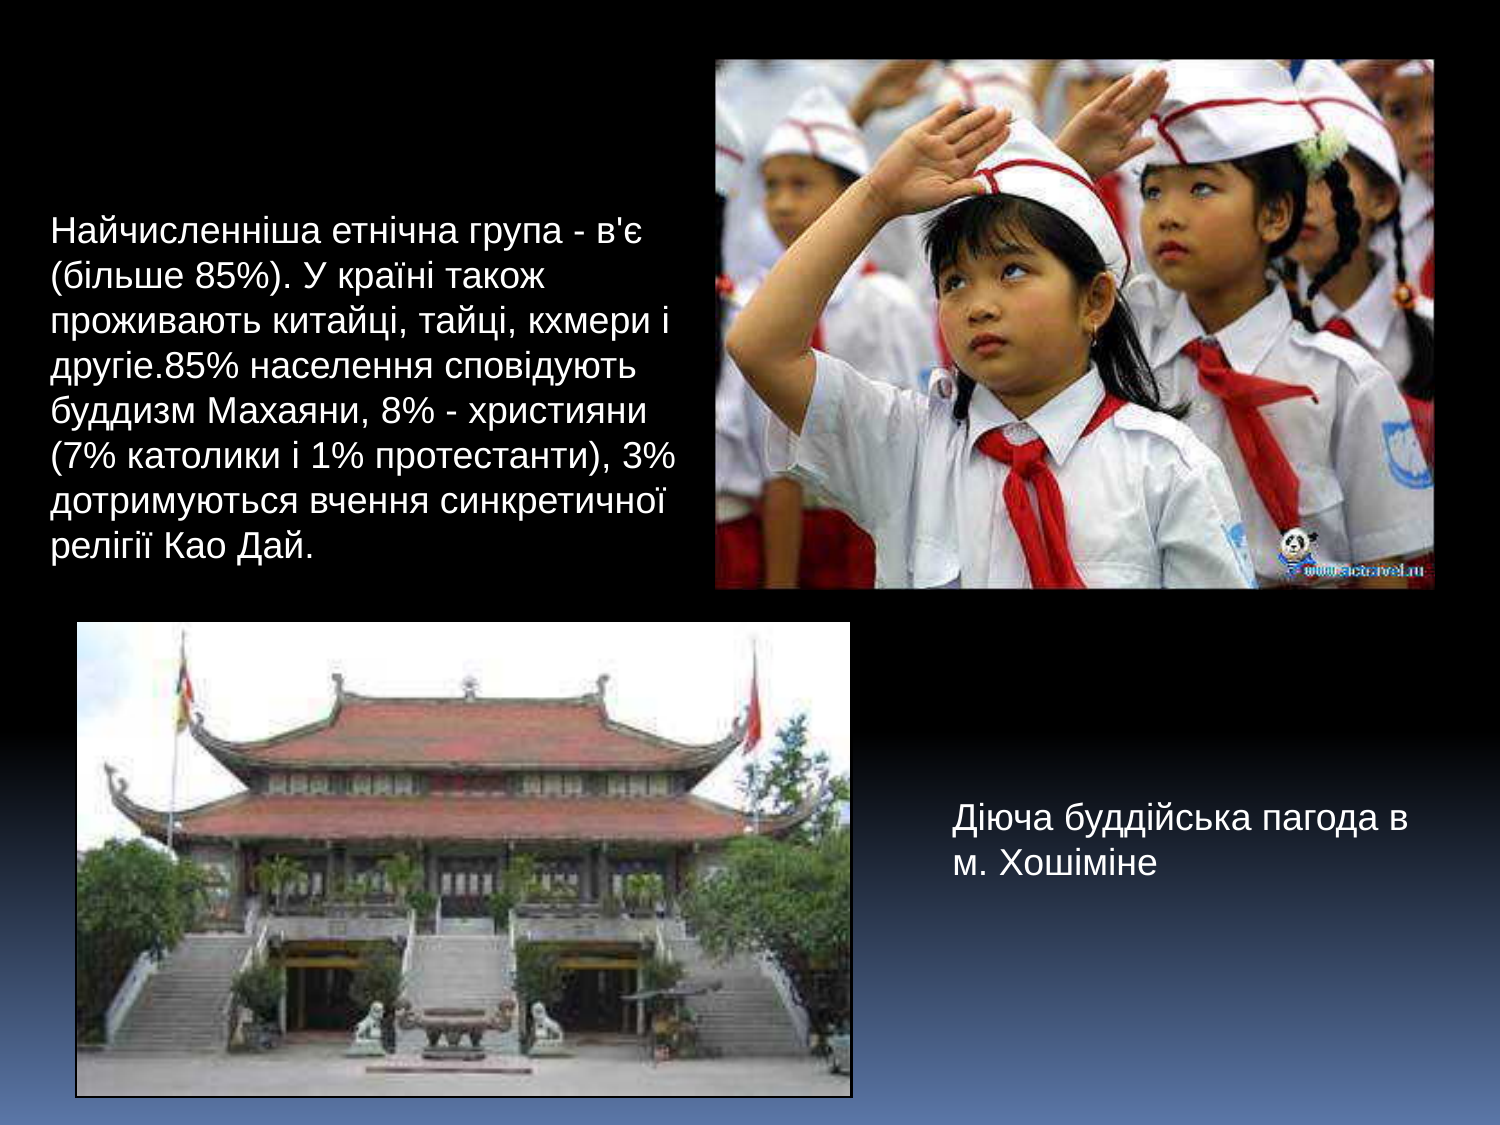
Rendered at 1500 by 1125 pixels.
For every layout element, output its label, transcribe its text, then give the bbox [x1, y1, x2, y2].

picture [76, 621, 851, 1097]
text_box Діюча буддійська пагода в м. Хошіміне [937, 785, 1454, 890]
text_box Найчисленніша етнічна група - в'є (більше 85%). У країні також проживають китайці, тайці, кхмери і другіе.85% населення сповідують буддизм Махаяни, 8% - християни (7% католики і 1% протестанти), 3% дотримуються вчення синкретичної релігії Као Дай. [35, 199, 706, 574]
picture [714, 58, 1436, 591]
